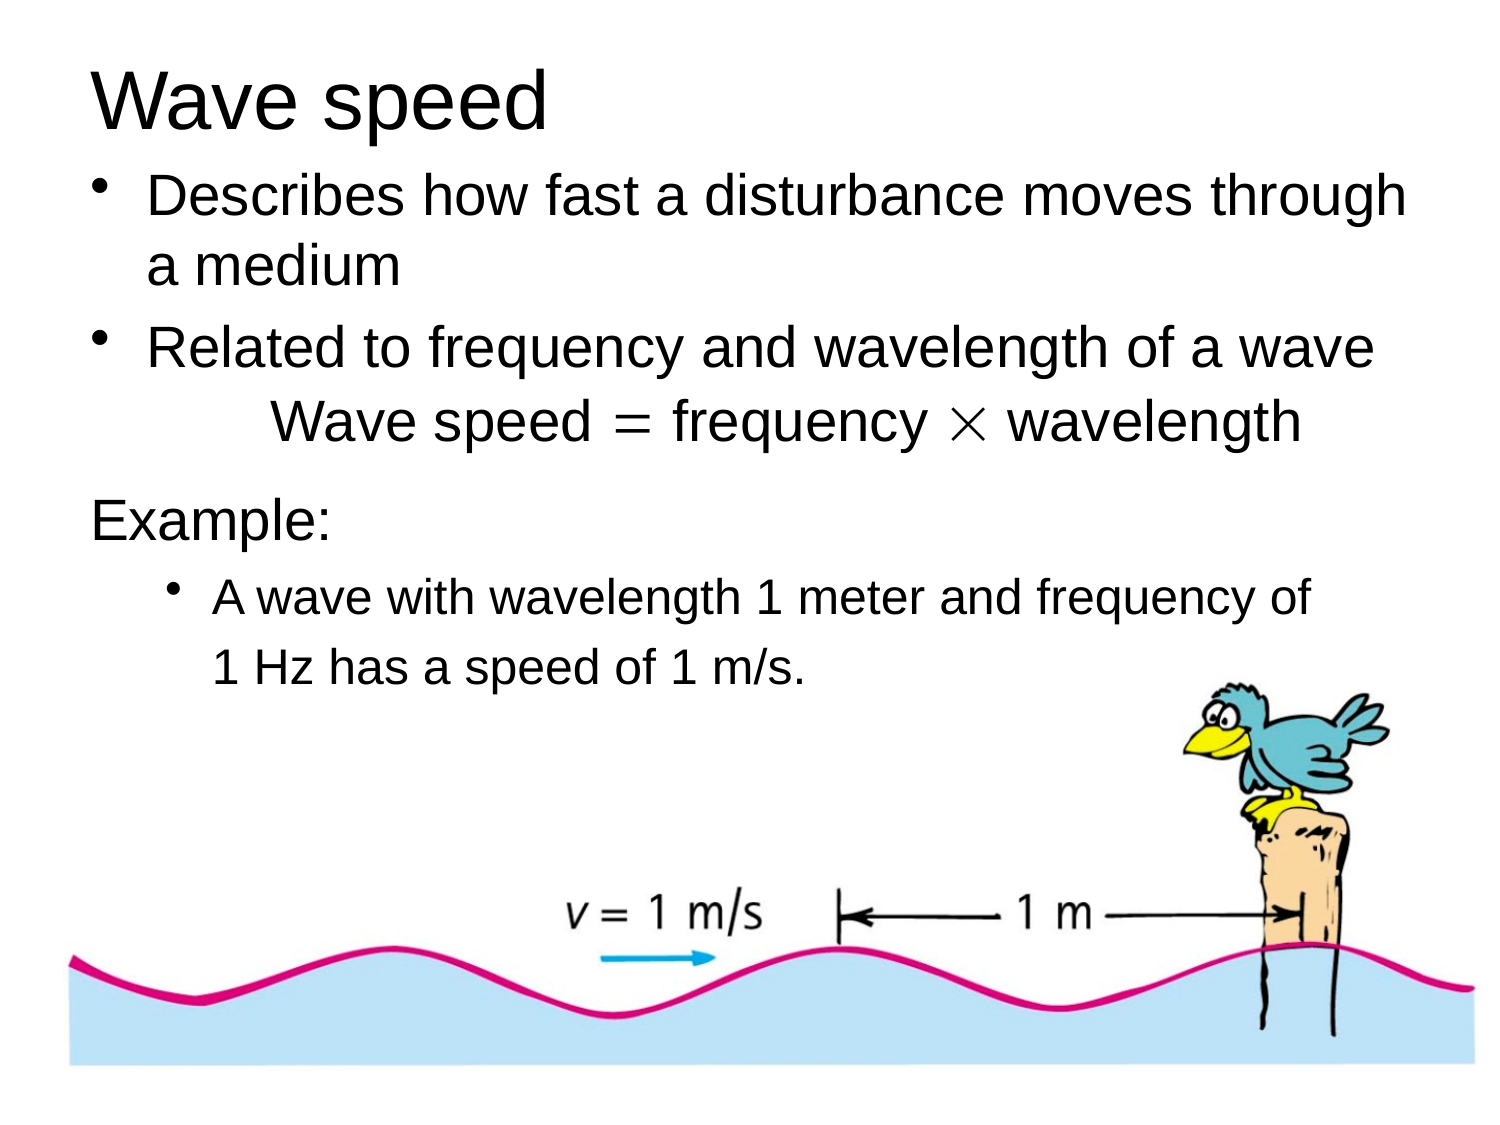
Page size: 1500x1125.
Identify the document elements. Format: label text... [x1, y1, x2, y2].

list Wave speed Describes how fast a disturbance moves through a medium Related to frequency and wavelength of a wave Example: A wave with wavelength 1 meter and frequency of 1 Hz has a speed of 1 m/s. [75, 38, 1425, 673]
picture [62, 674, 1482, 1071]
text_box Wave speed  frequency  wavelength [256, 375, 1318, 461]
